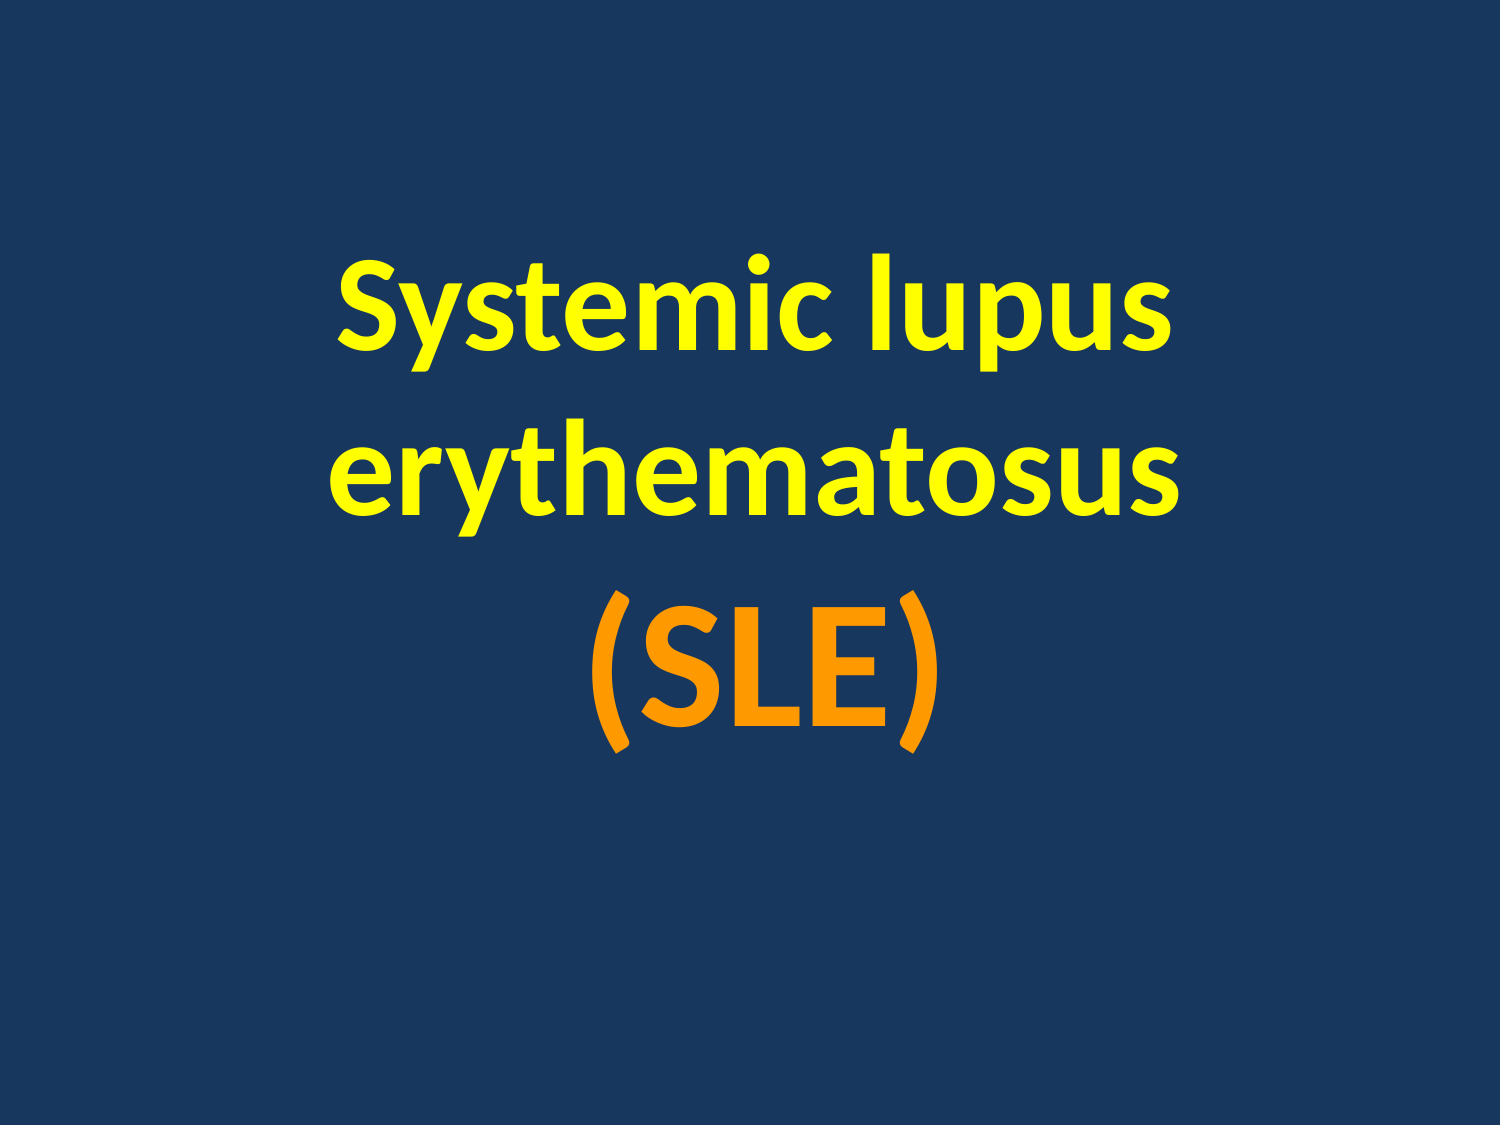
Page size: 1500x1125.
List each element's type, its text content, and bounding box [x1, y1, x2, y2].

title Systemic lupus erythematosus (SLE) [75, 62, 1436, 1024]
